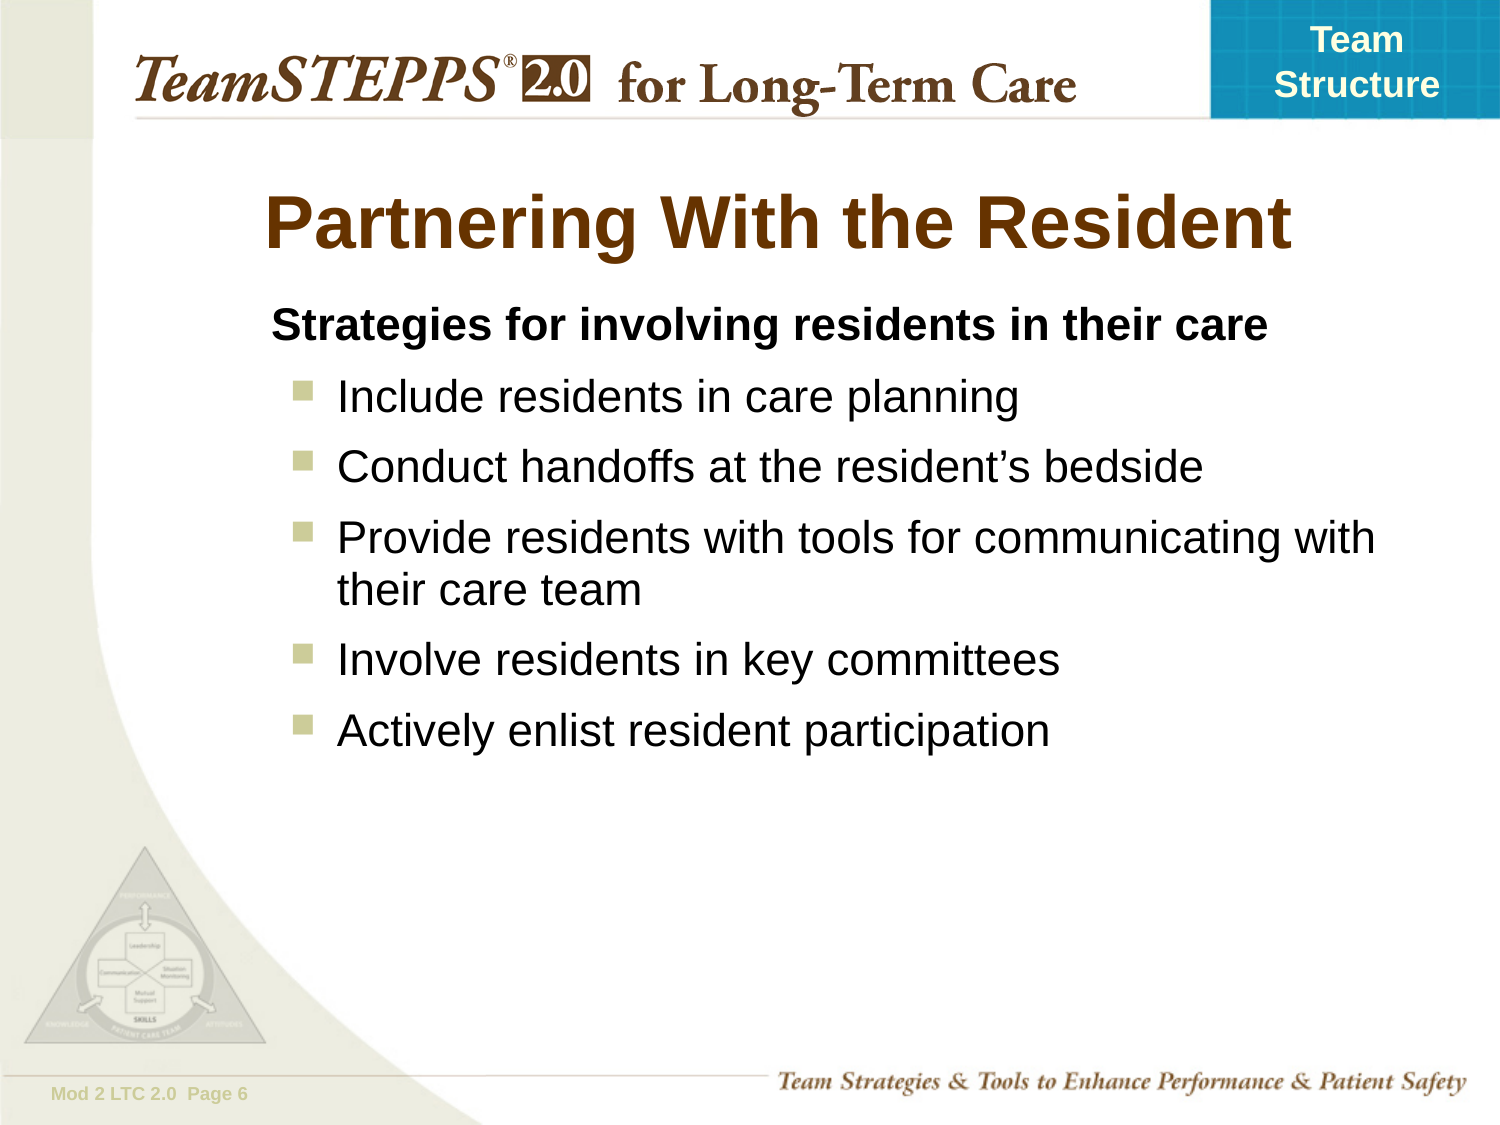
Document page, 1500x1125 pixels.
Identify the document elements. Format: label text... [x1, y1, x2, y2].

list Strategies for involving residents in their care Include residents in care planning Conduct handoffs at the resident’s bedside Provide residents with tools for communicating with their care team Involve residents in key committees Actively enlist resident participation [199, 287, 1425, 869]
title Partnering With the Resident [144, 143, 1415, 294]
picture [0, 0, 1500, 1125]
